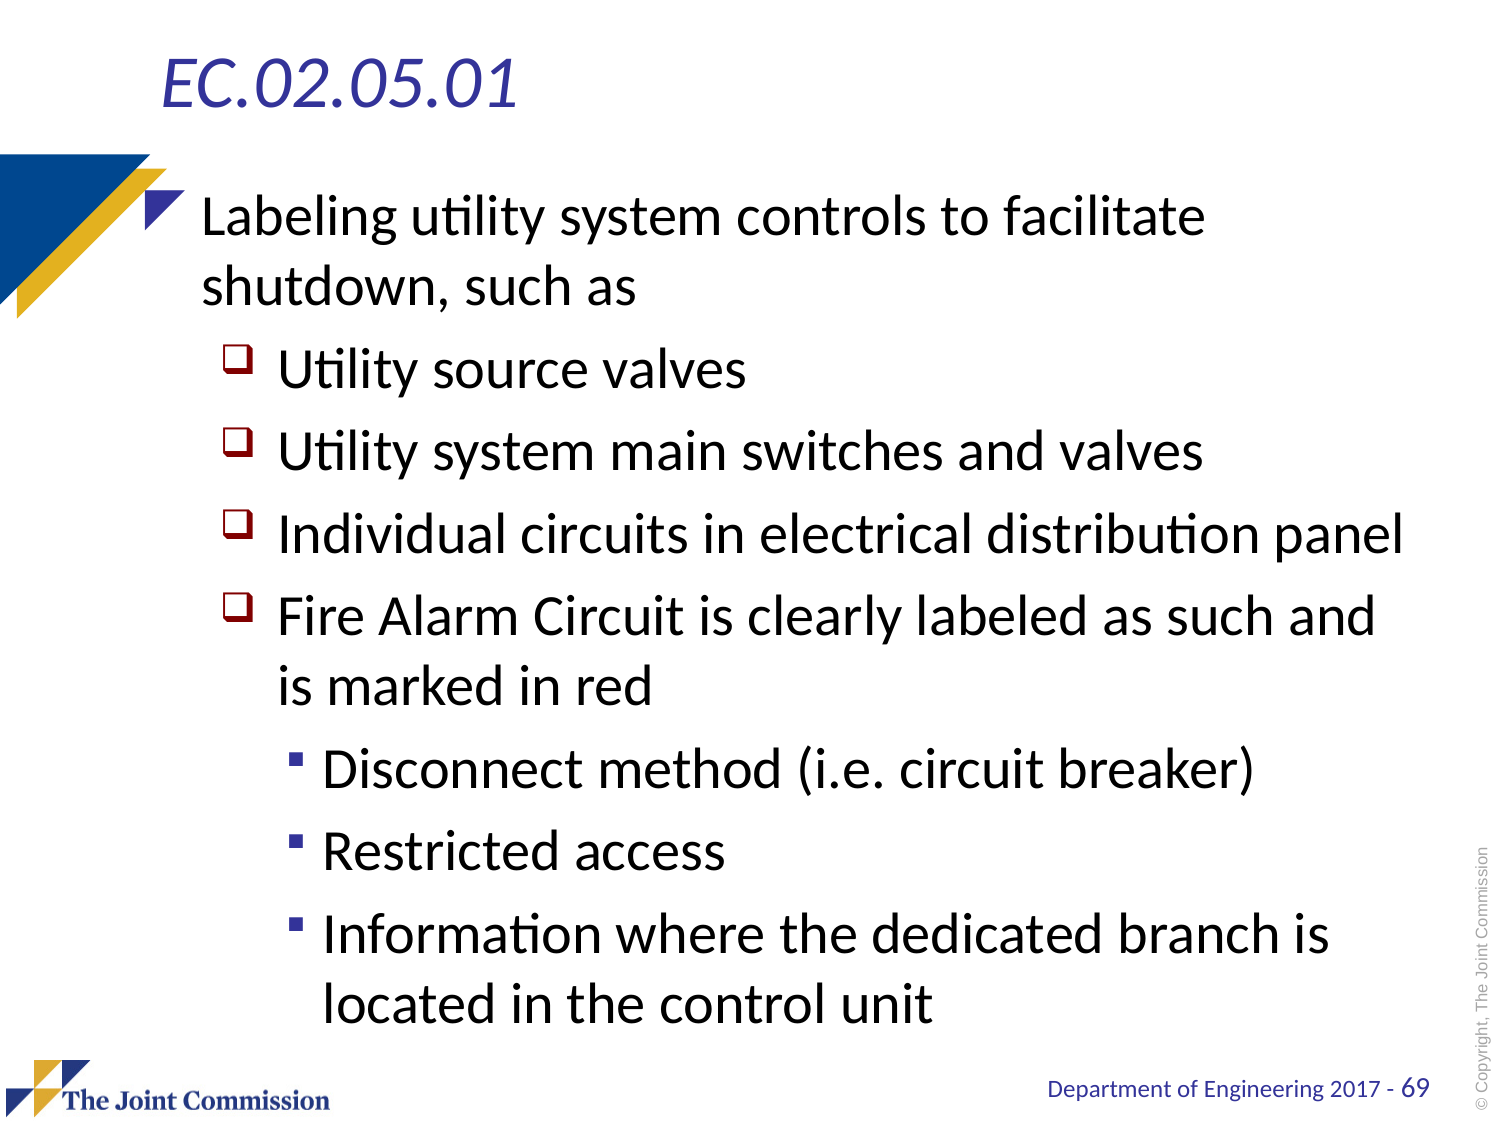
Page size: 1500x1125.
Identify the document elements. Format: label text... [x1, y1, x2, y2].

title EC.02.05.01 [145, 5, 1500, 169]
list Labeling utility system controls to facilitate shutdown, such as Utility source valves Utility system main switches and valves Individual circuits in electrical distribution panel Fire Alarm Circuit is clearly labeled as such and is marked in red Disconnect method (i.e. circuit breaker) Restricted access Information where the dedicated branch is located in the control unit [129, 169, 1437, 966]
picture [6, 1060, 336, 1121]
